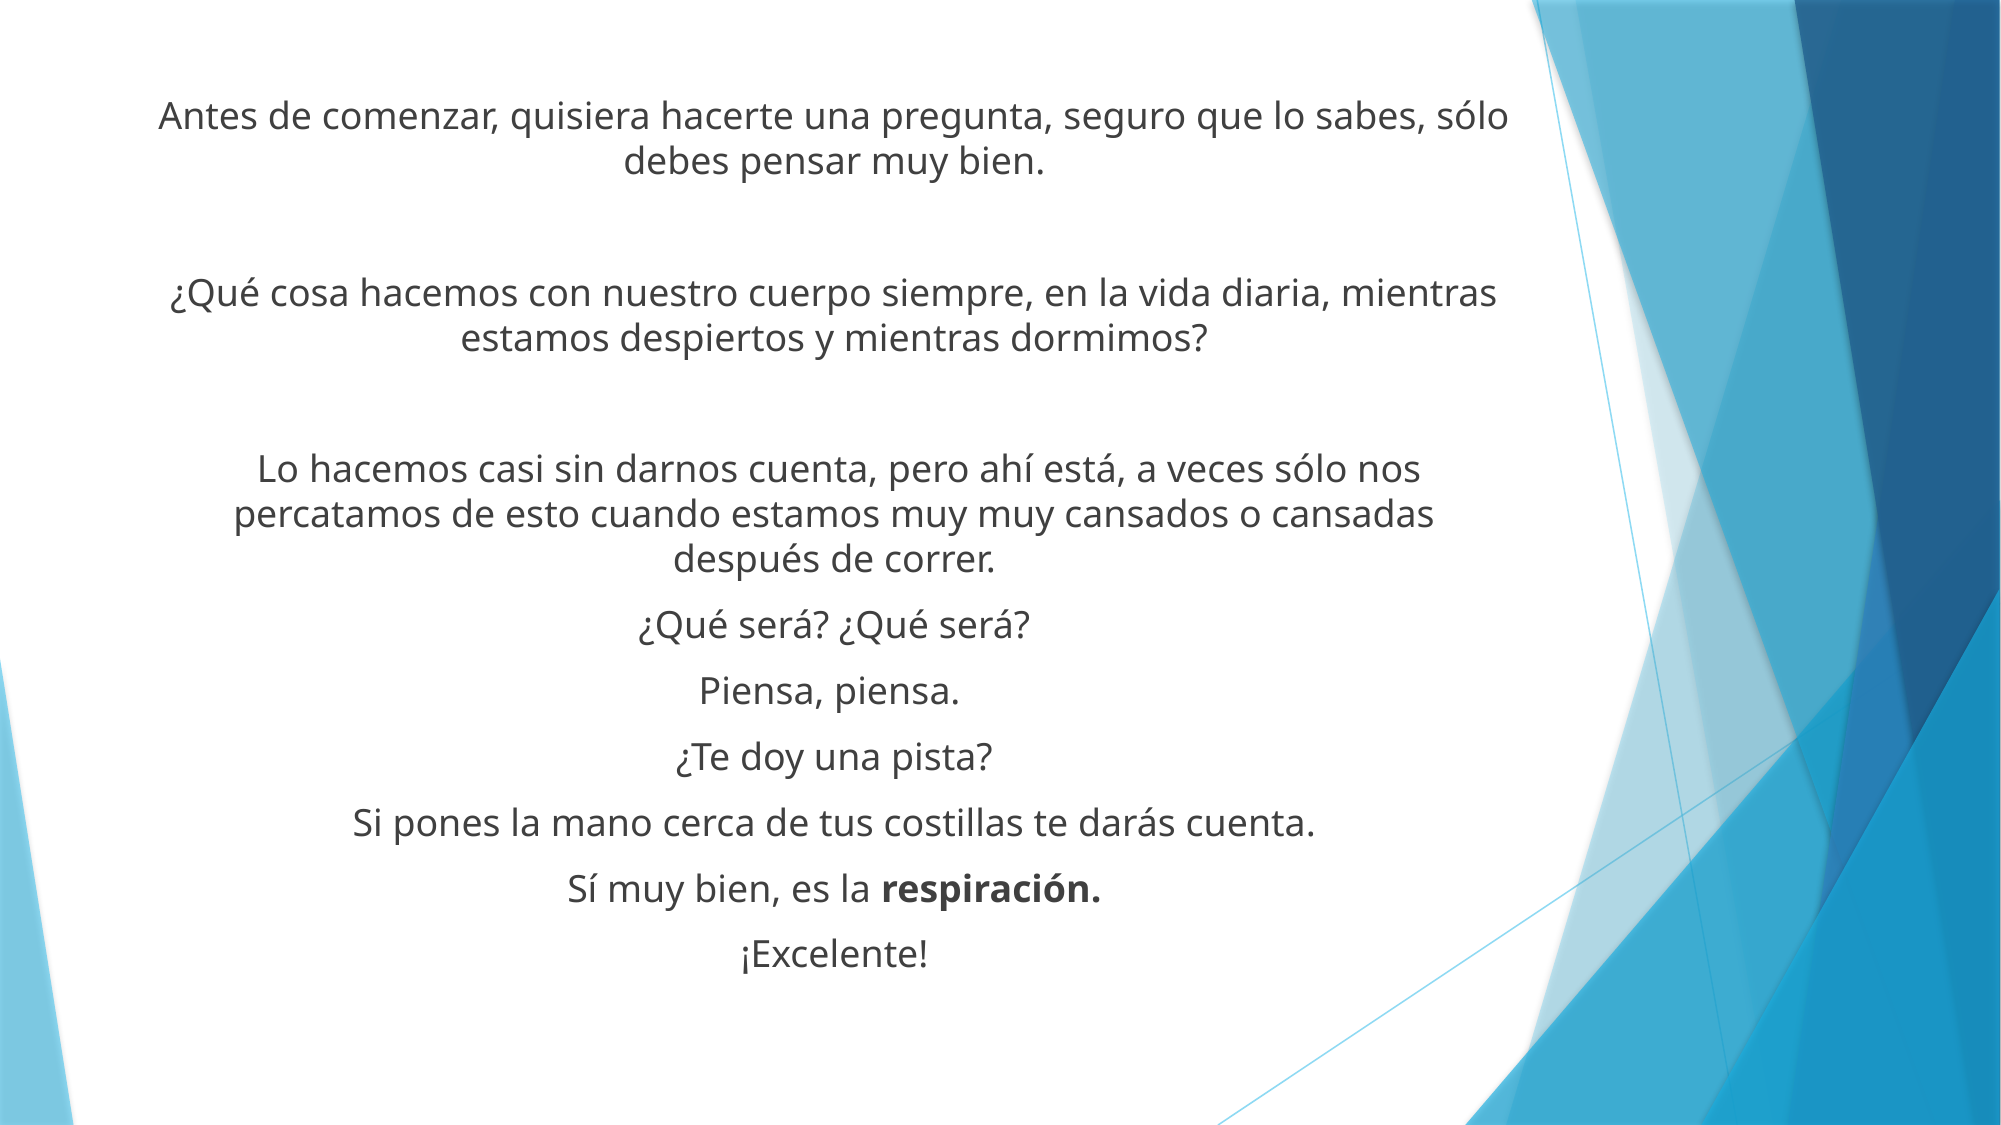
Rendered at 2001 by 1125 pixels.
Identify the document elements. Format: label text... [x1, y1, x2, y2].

list Antes de comenzar, quisiera hacerte una pregunta, seguro que lo sabes, sólo debes pensar muy bien. ¿Qué cosa hacemos con nuestro cuerpo siempre, en la vida diaria, mientras estamos despiertos y mientras dormimos? Lo hacemos casi sin darnos cuenta, pero ahí está, a veces sólo nos percatamos de esto cuando estamos muy muy cansados o cansadas después de correr. ¿Qué será? ¿Qué será? Piensa, piensa. ¿Te doy una pista? Si pones la mano cerca de tus costillas te darás cuenta. Sí muy bien, es la respiración. ¡Excelente! [141, 84, 1528, 991]
